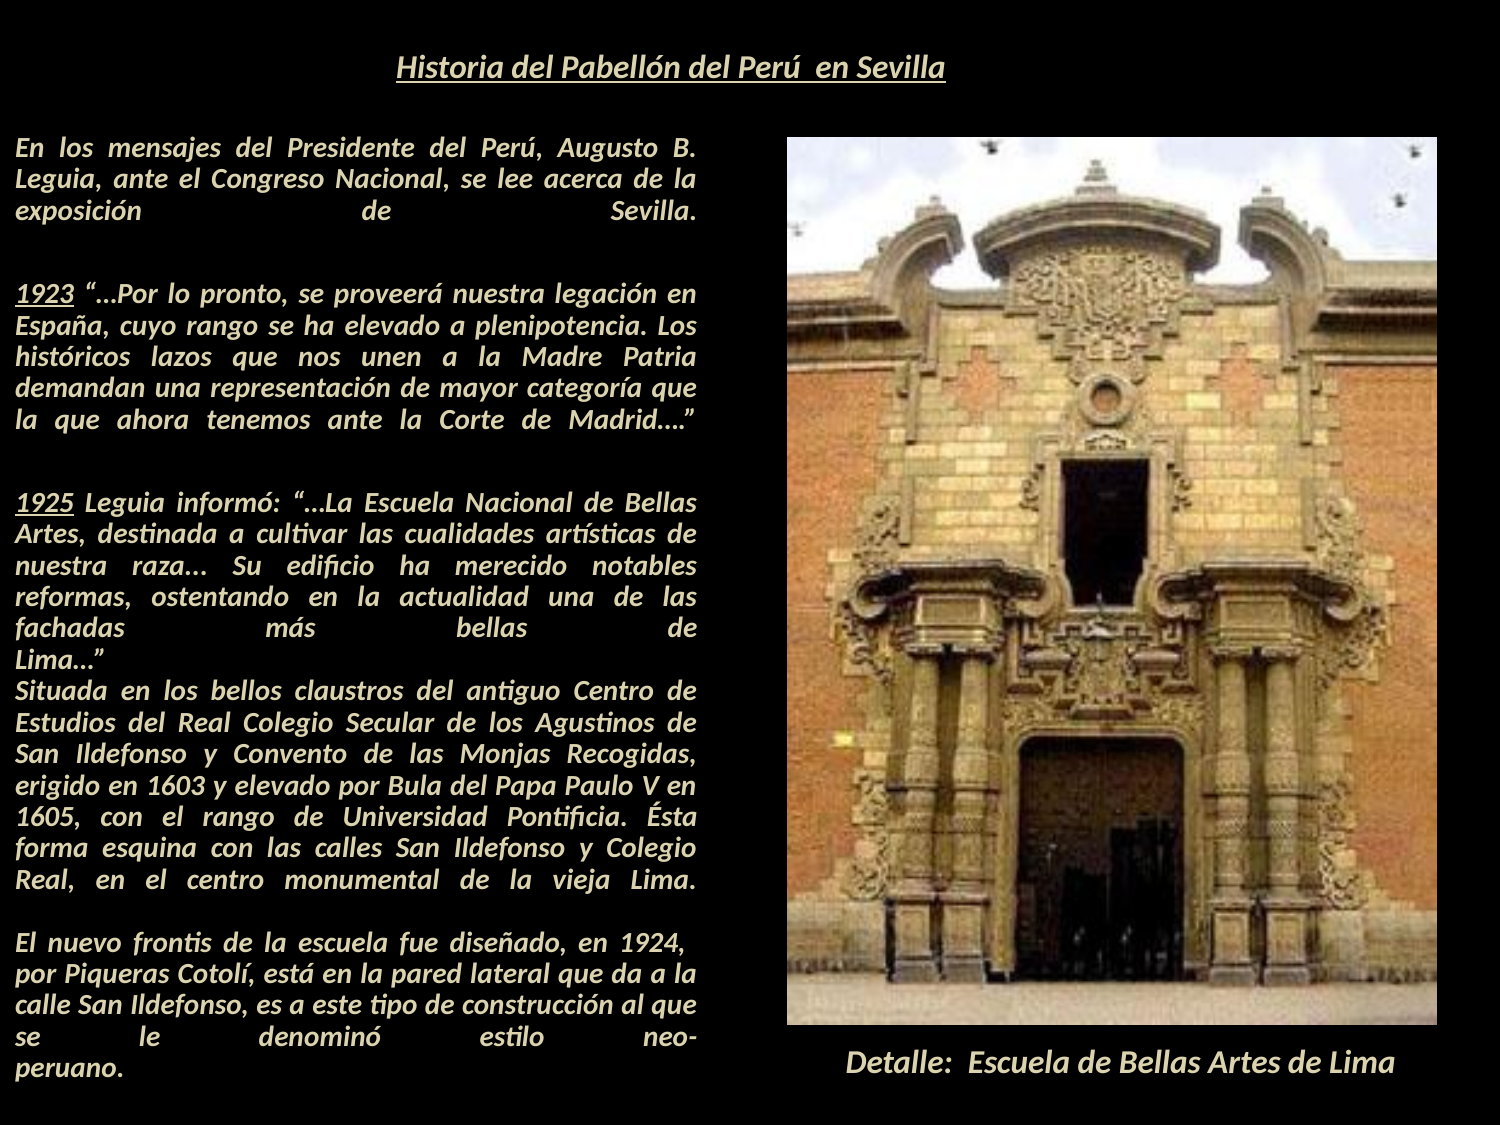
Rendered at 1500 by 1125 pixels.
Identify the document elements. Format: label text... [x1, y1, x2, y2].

text_box Historia del Pabellón del Perú en Sevilla [374, 37, 975, 93]
picture [787, 137, 1438, 1025]
text_box Detalle: Escuela de Bellas Artes de Lima [824, 1033, 1425, 1088]
text_box En los mensajes del Presidente del Perú, Augusto B. Leguia, ante el Congreso Nacional, se lee acerca de la exposición de Sevilla. ----------------------------------------------- 1923 “…Por lo pronto, se proveerá nuestra legación en España, cuyo rango se ha elevado a plenipotencia. Los históricos lazos que nos unen a la Madre Patria demandan una representación de mayor categoría que la que ahora tenemos ante la Corte de Madrid….” 1925 Leguia informó: “…La Escuela Nacional de Bellas Artes, destinada a cultivar las cualidades artísticas de nuestra raza... Su edificio ha merecido notables reformas, ostentando en la actualidad una de las fachadas más bellas de Lima…”--------------------------------------------------------------- Situada en los bellos claustros del antiguo Centro de Estudios del Real Colegio Secular de los Agustinos de San Ildefonso y Convento de las Monjas Recogidas, erigido en 1603 y elevado por Bula del Papa Paulo V en 1605, con el rango de Universidad Pontificia.--Ésta forma esquina con las calles San Ildefonso y Colegio Real, en el centro monumental de la vieja Lima. -------------------------- El nuevo frontis de la escuela fue diseñado, en 1924, por Piqueras Cotolí, está en la pared lateral que da a la calle San Ildefonso, es a este tipo de construcción al que se le denominó estilo neo-peruano.----------------------------- [0, 125, 713, 1031]
